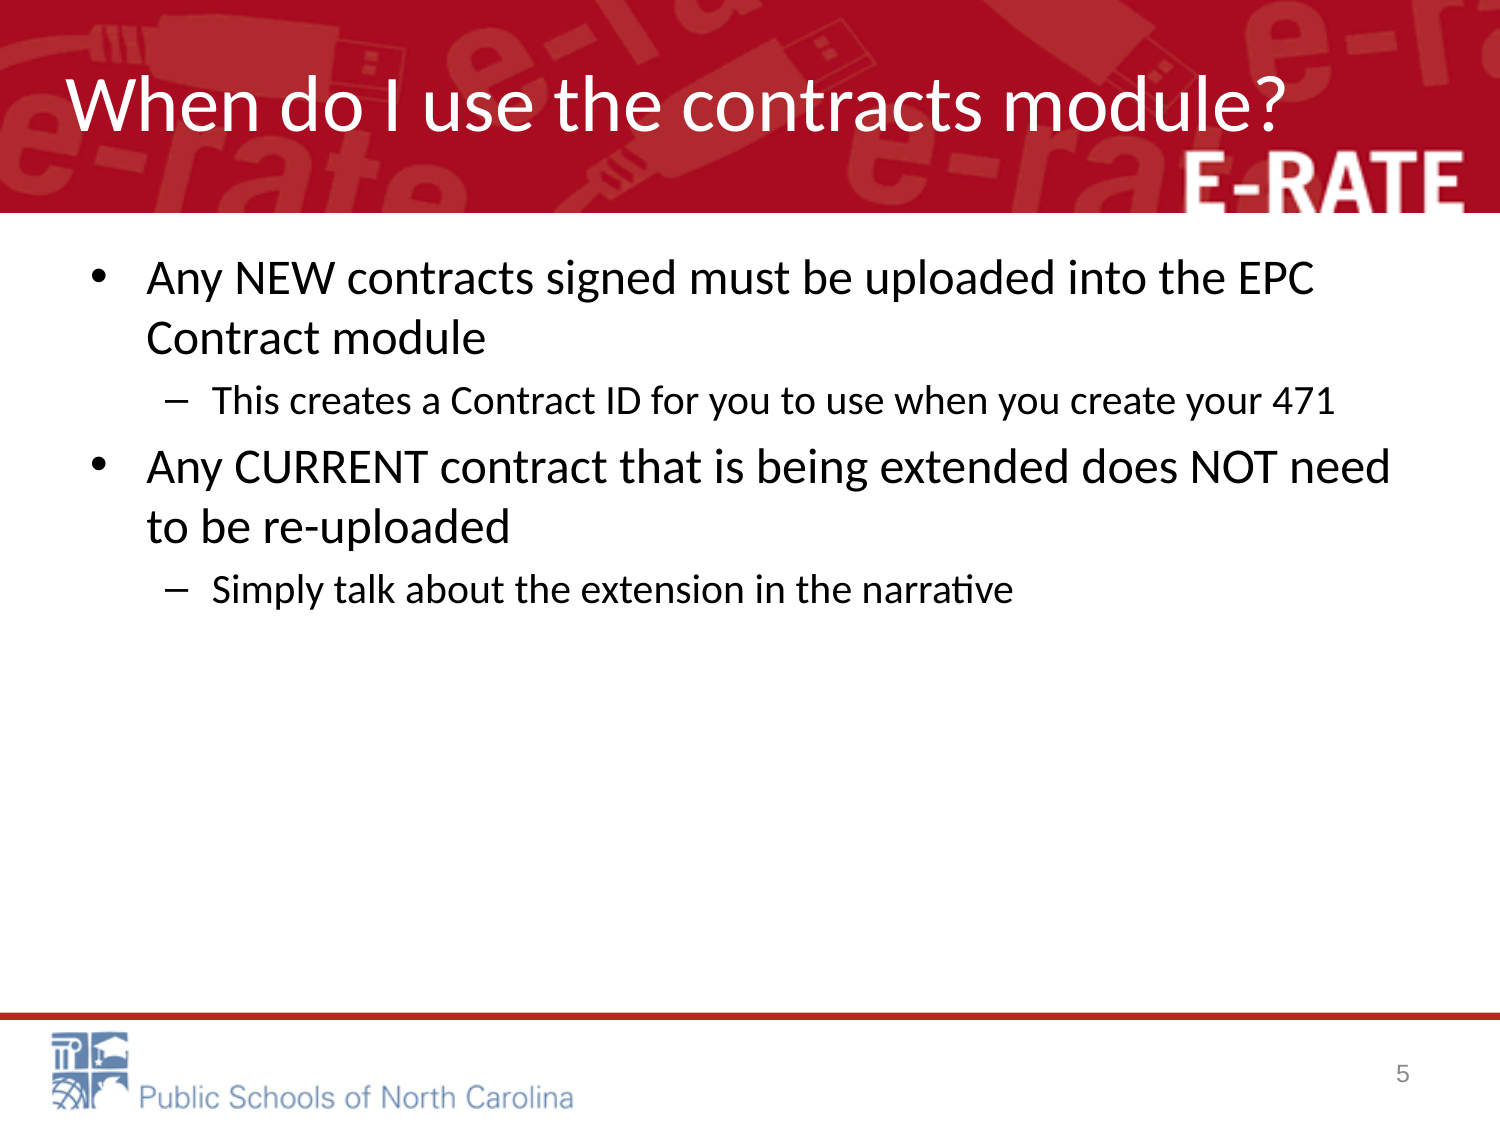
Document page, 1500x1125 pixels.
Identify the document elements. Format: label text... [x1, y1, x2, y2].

picture [0, 1025, 1500, 1124]
title When do I use the contracts module? [50, 5, 1400, 193]
slide_number 5 [1074, 1042, 1425, 1103]
list Any NEW contracts signed must be uploaded into the EPC Contract module This creates a Contract ID for you to use when you create your 471 Any CURRENT contract that is being extended does NOT need to be re-uploaded Simply talk about the extension in the narrative [75, 237, 1425, 1025]
picture [0, 0, 1500, 213]
